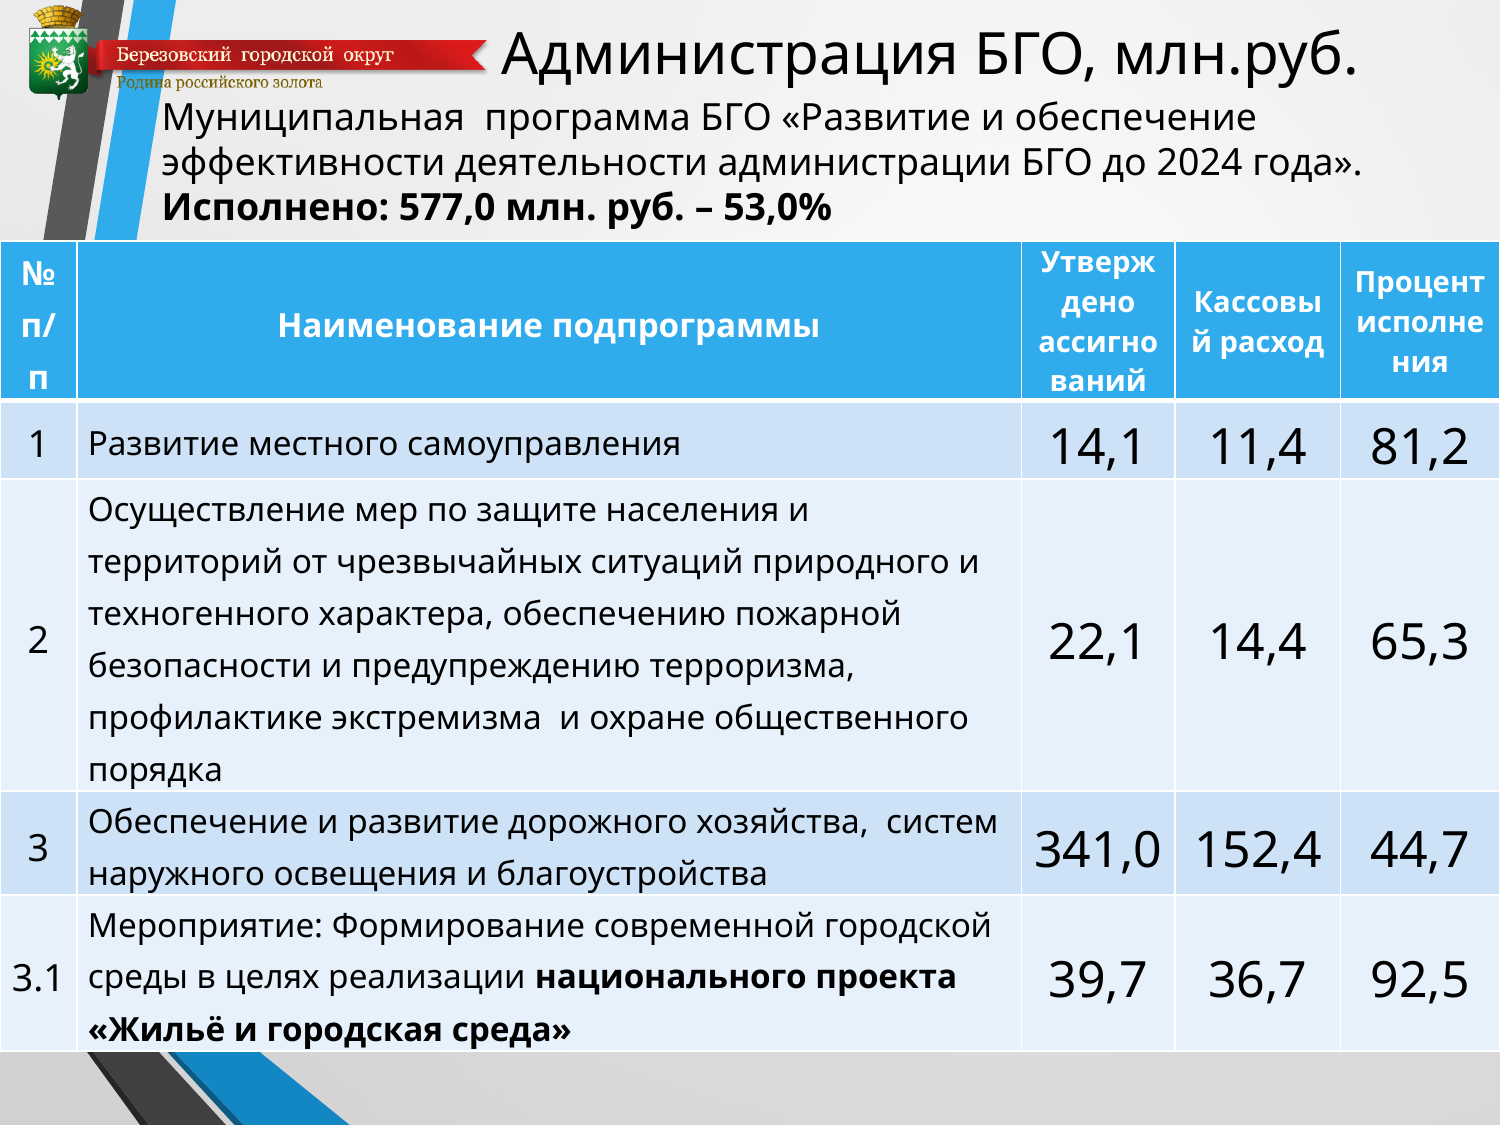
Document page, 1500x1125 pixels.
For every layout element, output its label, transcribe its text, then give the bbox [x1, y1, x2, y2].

table_cell 44,7 [1341, 792, 1499, 894]
table_cell 92,5 [1341, 896, 1499, 1050]
table_cell 14,1 [1022, 403, 1174, 478]
table_cell 36,7 [1176, 896, 1340, 1050]
table_cell Осуществление мер по защите населения и территорий от чрезвычайных ситуаций природного и техногенного характера, обеспечению пожарной безопасности и предупреждению терроризма, профилактике экстремизма и охране общественного порядка [78, 480, 1021, 790]
table_cell 3.1 [1, 896, 76, 1050]
picture [29, 5, 491, 100]
table_cell 39,7 [1022, 896, 1174, 1050]
table_cell 2 [1, 480, 76, 790]
table_cell 152,4 [1176, 792, 1340, 894]
table_cell 81,2 [1341, 403, 1499, 478]
text_box Администрация БГО, млн.руб. [491, 9, 1477, 94]
table_cell Обеспечение и развитие дорожного хозяйства, систем наружного освещения и благоустройства [78, 792, 1021, 894]
table_cell 14,4 [1176, 480, 1340, 790]
text_box Муниципальная программа БГО «Развитие и обеспечение эффективности деятельности администрации БГО до 2024 года». Исполнено: 577,0 млн. руб. – 53,0% [146, 85, 1395, 236]
table_cell Развитие местного самоуправления [78, 403, 1021, 478]
table_cell 11,4 [1176, 403, 1340, 478]
table_cell 1 [1, 403, 76, 478]
table_header Наименование подпрограммы [78, 242, 1021, 398]
table_header Утверждено ассигнований [1022, 242, 1174, 398]
table_header Процент исполнения [1341, 242, 1499, 398]
table_cell 22,1 [1022, 480, 1174, 790]
table_header Кассовый расход [1176, 242, 1340, 398]
table_cell 341,0 [1022, 792, 1174, 894]
table_cell 3 [1, 792, 76, 894]
table_header № п/п [1, 242, 76, 398]
table_cell 65,3 [1341, 480, 1499, 790]
table_cell Мероприятие: Формирование современной городской среды в целях реализации национального проекта «Жильё и городская среда» [78, 896, 1021, 1050]
